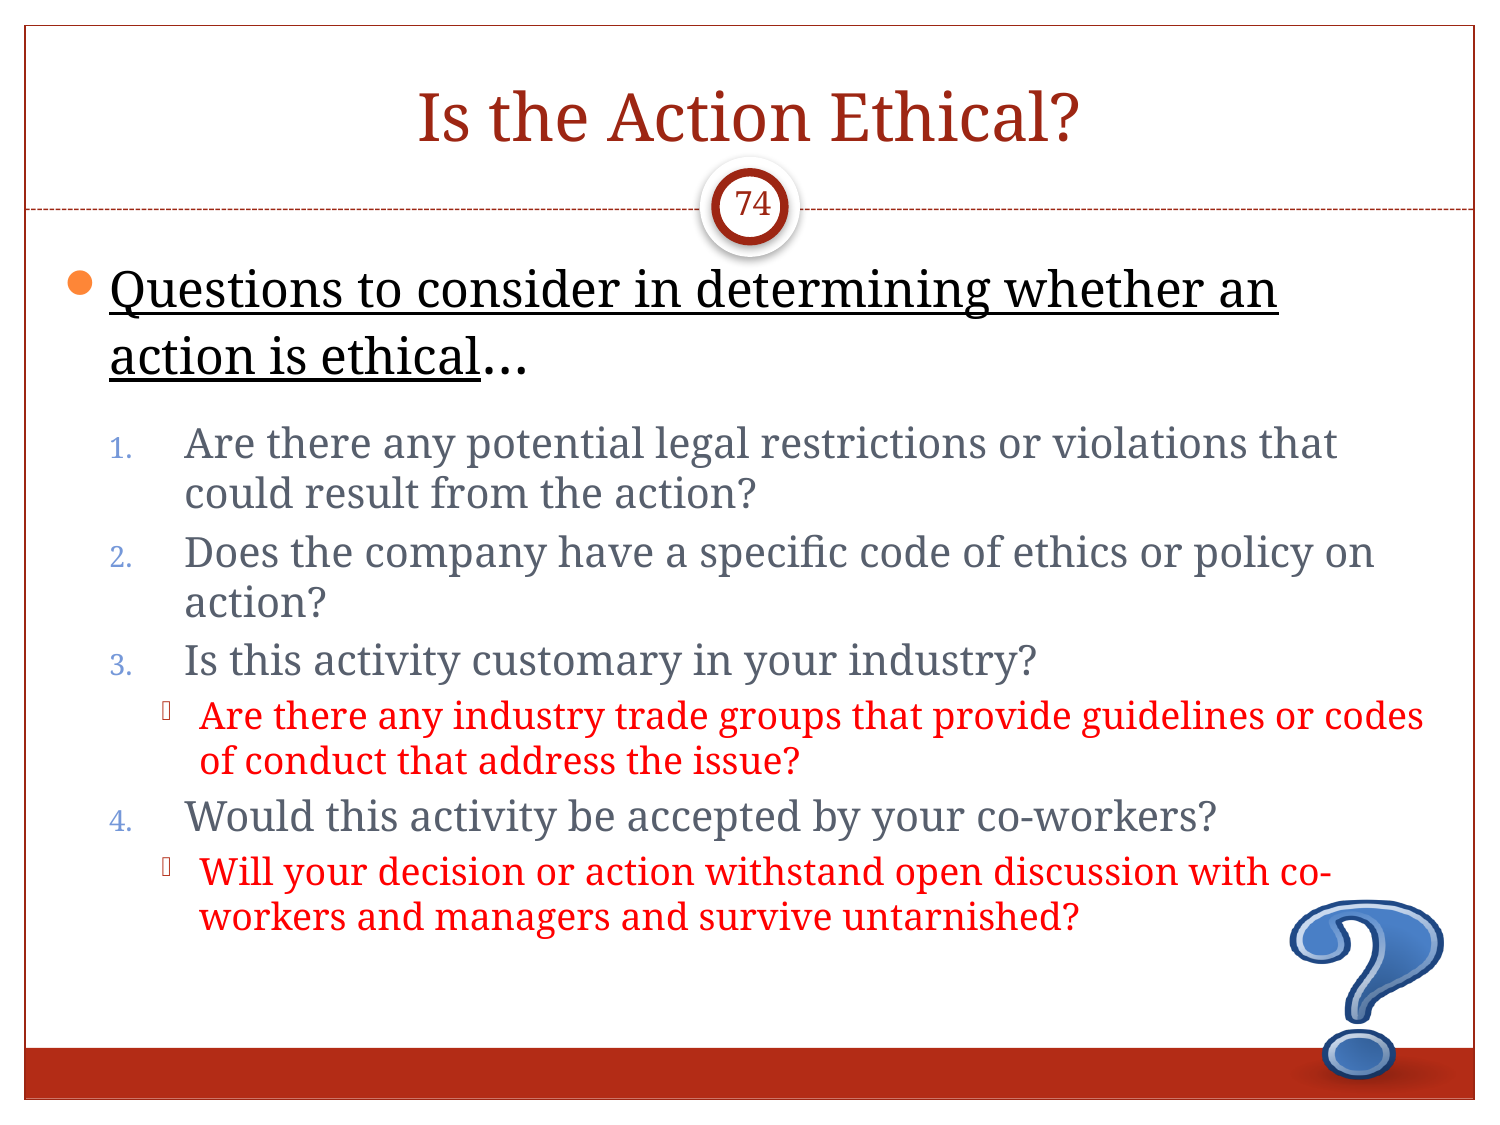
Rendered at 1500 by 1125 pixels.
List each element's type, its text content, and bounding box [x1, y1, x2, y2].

picture [1212, 887, 1500, 1098]
title Is the Action Ethical? [49, 37, 1450, 162]
list Questions to consider in determining whether an action is ethical… Are there any potential legal restrictions or violations that could result from the action? Does the company have a specific code of ethics or policy on action? Is this activity customary in your industry? Are there any industry trade groups that provide guidelines or codes of conduct that address the issue? Would this activity be accepted by your co-workers? Will your decision or action withstand open discussion with co-workers and managers and survive untarnished? [49, 250, 1445, 1001]
slide_number 74 [715, 168, 791, 241]
